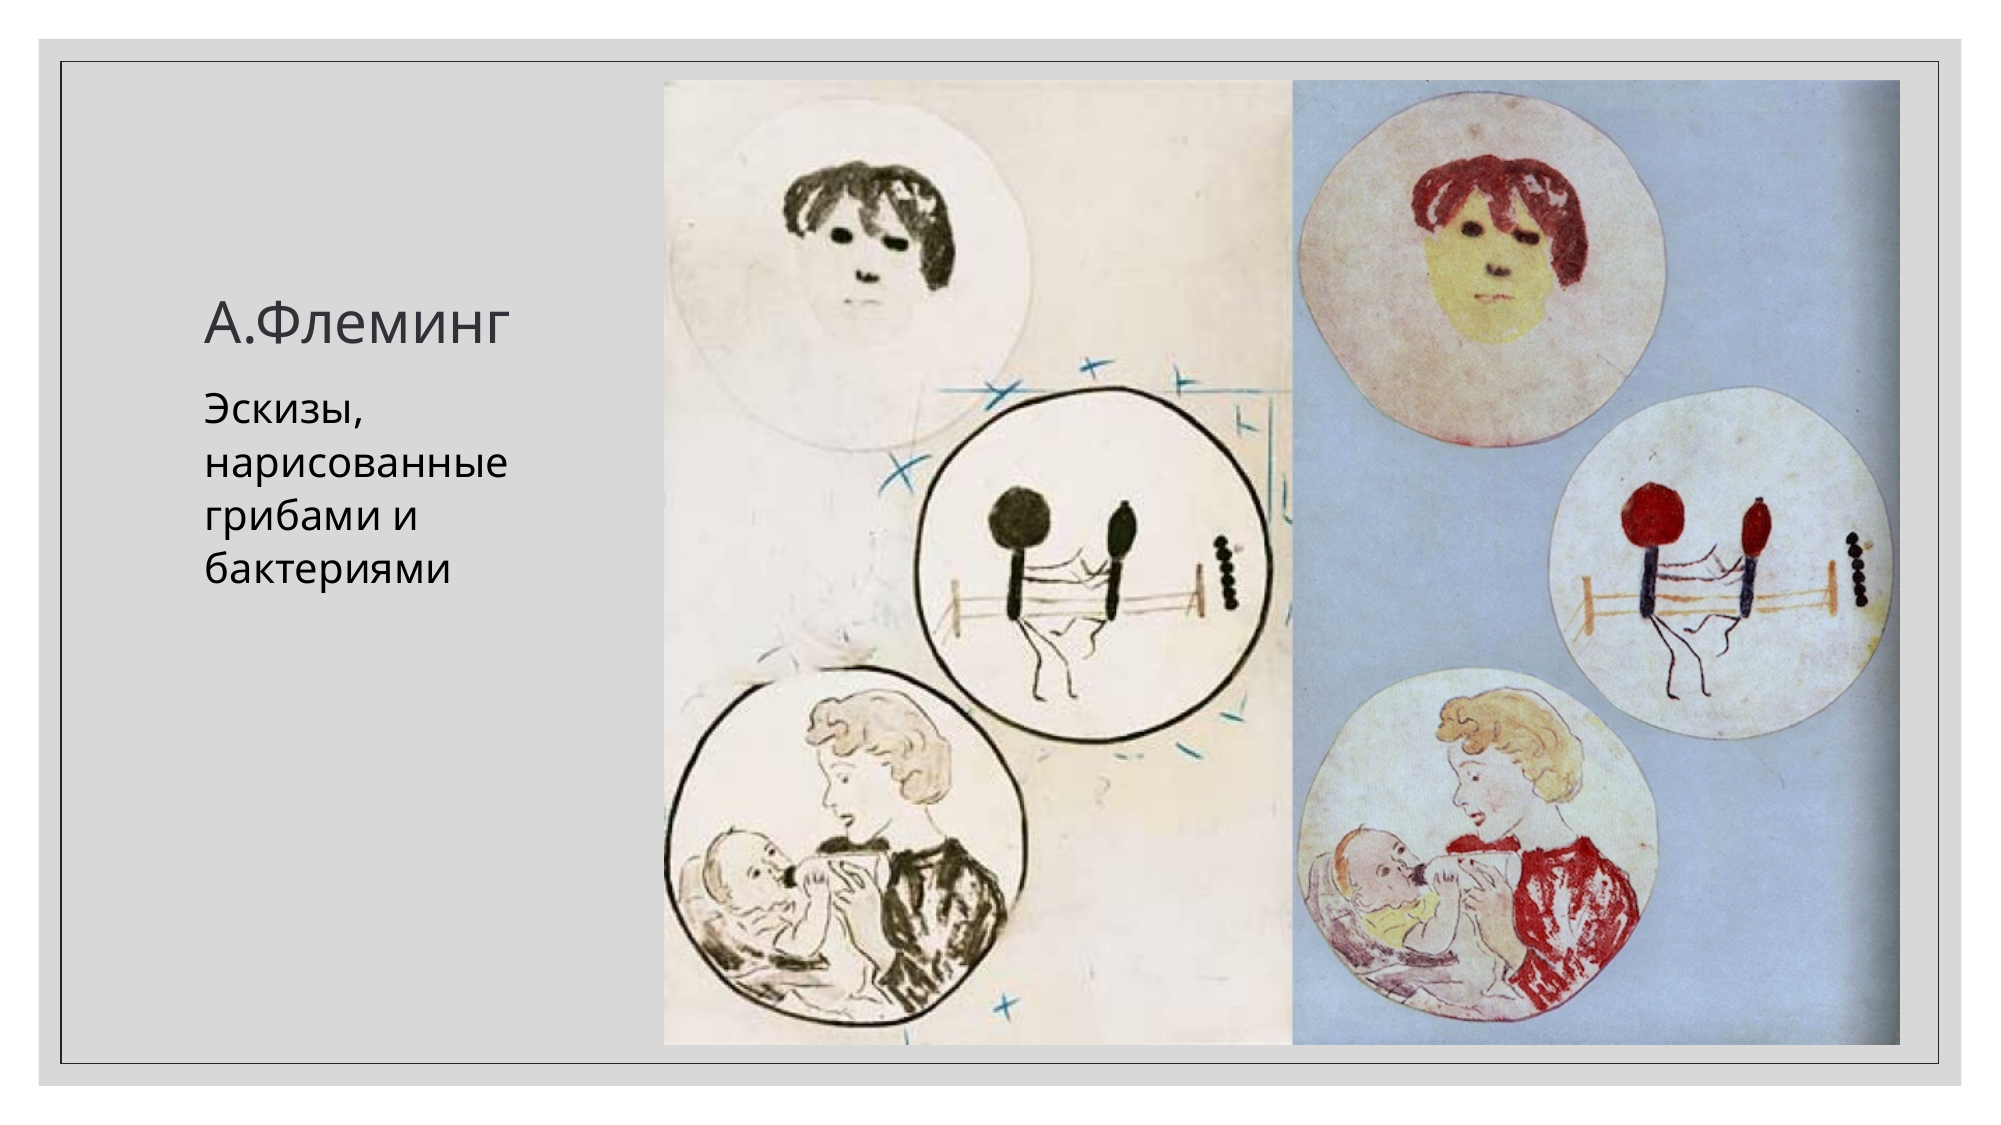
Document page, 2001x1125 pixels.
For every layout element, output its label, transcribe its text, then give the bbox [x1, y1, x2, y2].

picture [664, 80, 1900, 1045]
text_box А.Флеминг Эскизы, нарисованные грибами и бактериями [190, 272, 629, 698]
